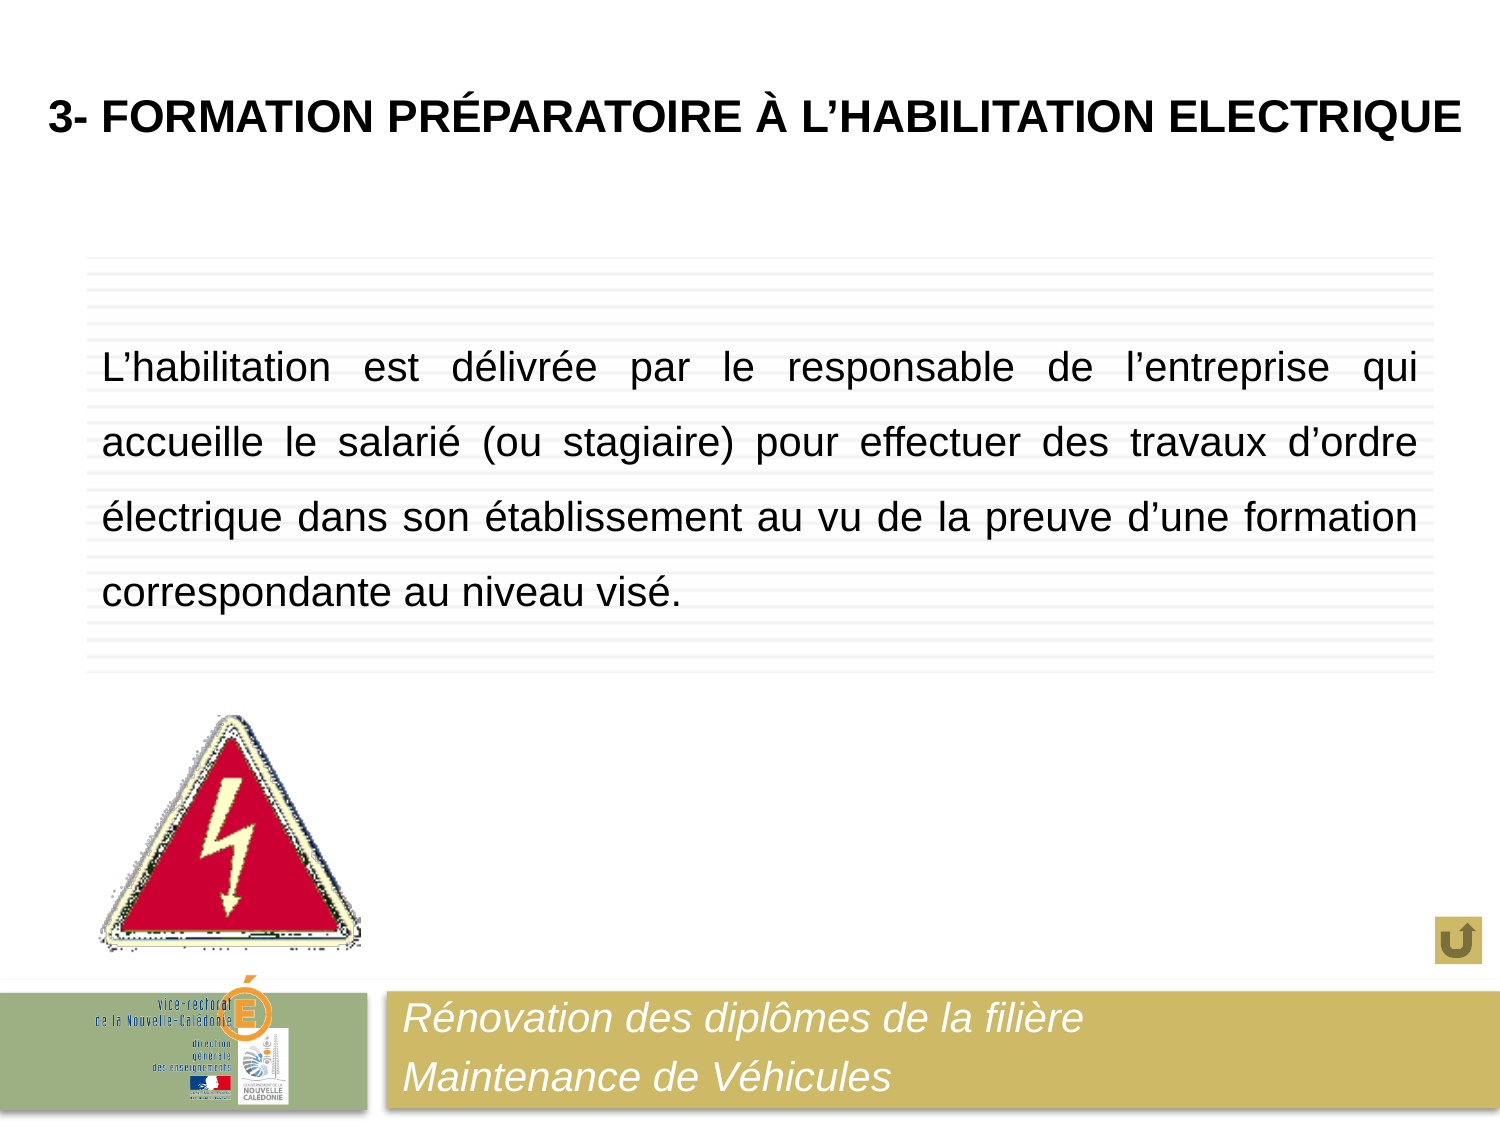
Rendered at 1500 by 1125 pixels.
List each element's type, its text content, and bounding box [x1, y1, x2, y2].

picture [93, 715, 361, 954]
title 3- Formation préparatoire à l’HABILITATION ELECTRIQUE [29, 42, 1483, 149]
text_box L’habilitation est délivrée par le responsable de l’entreprise qui accueille le salarié (ou stagiaire) pour effectuer des travaux d’ordre électrique dans son établissement au vu de la preuve d’une formation correspondante au niveau visé. [86, 257, 1434, 673]
text_box Rénovation des diplômes de la filière Maintenance de Véhicules [387, 992, 1488, 1105]
picture [87, 969, 302, 1107]
text_box [1435, 916, 1483, 965]
